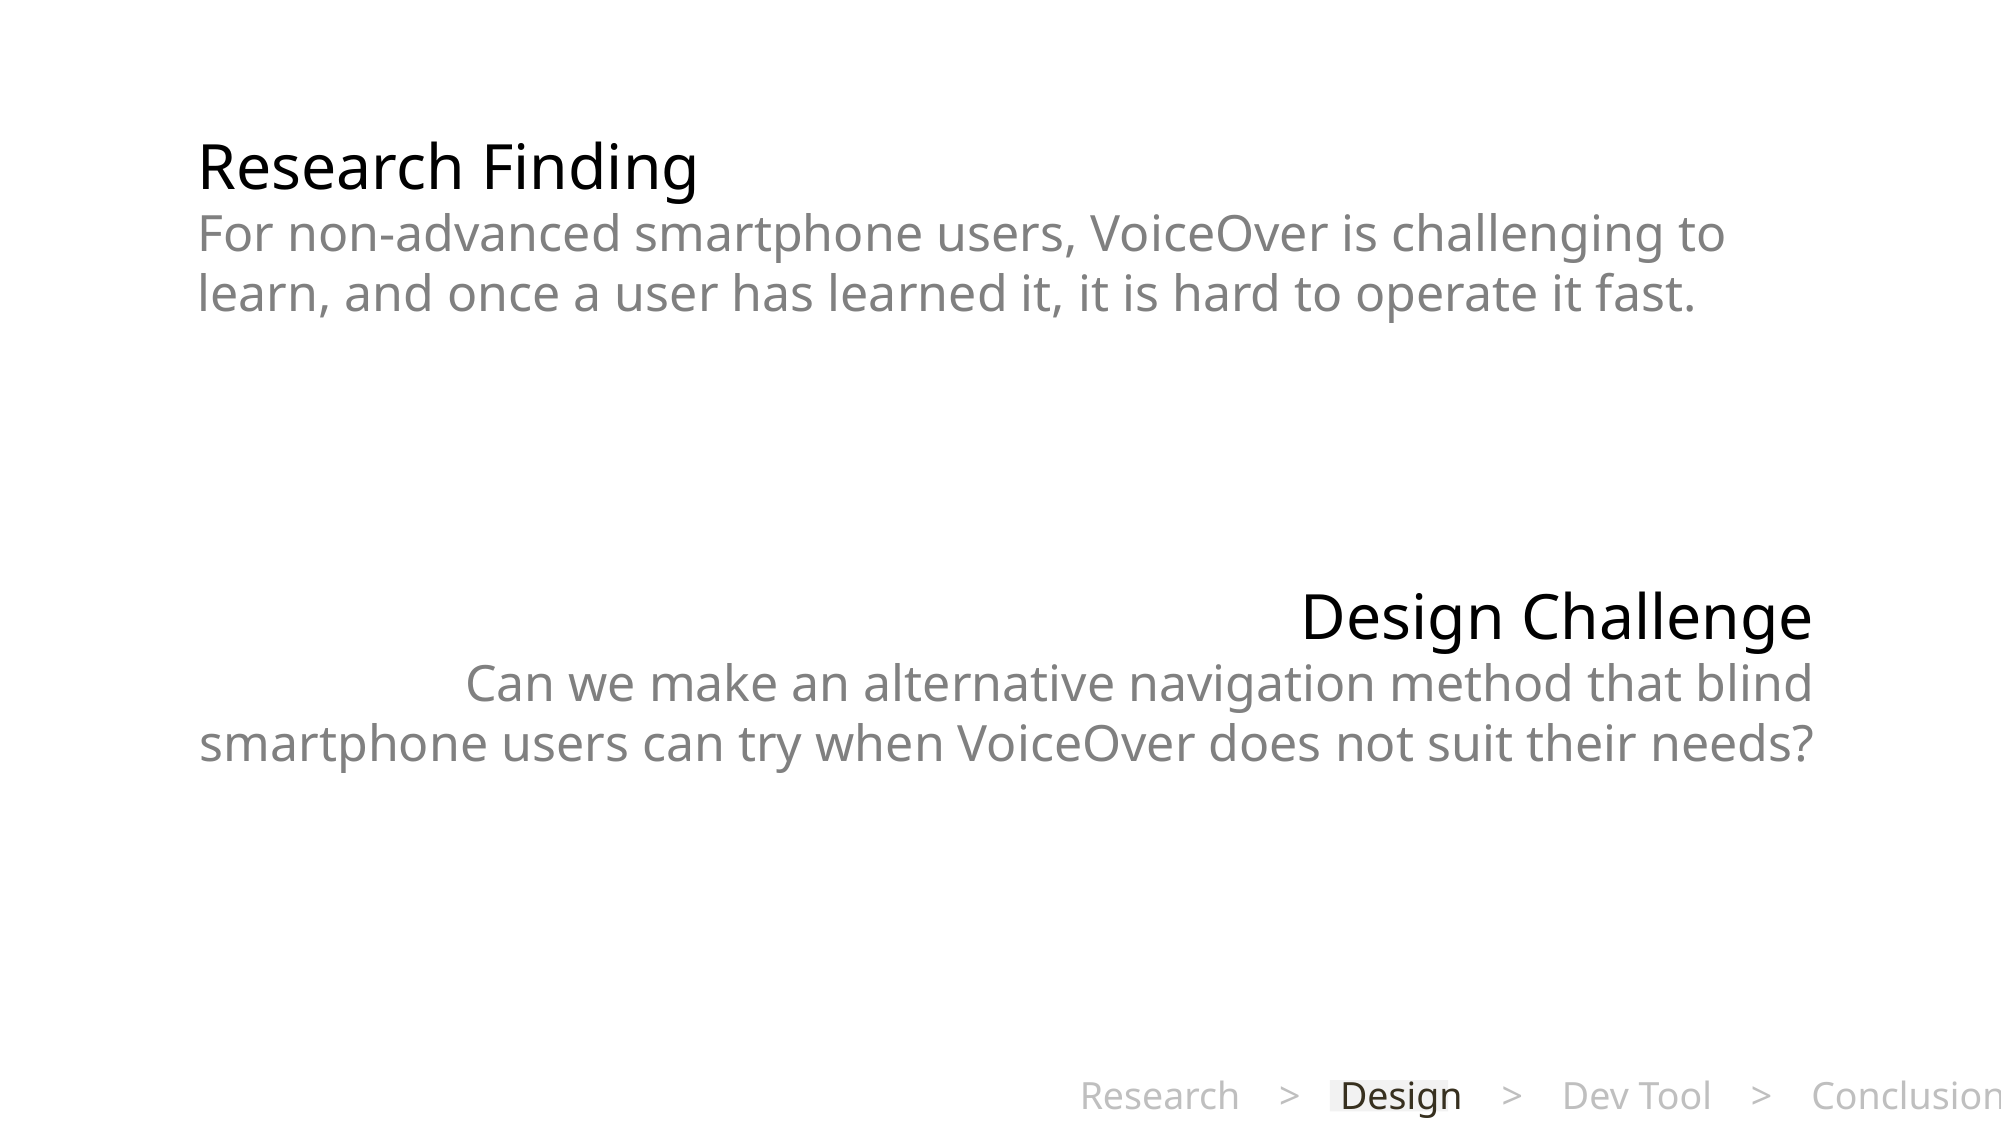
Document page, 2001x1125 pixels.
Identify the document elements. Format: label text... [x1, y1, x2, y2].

text_box Research Finding For non-advanced smartphone users, VoiceOver is challenging to learn, and once a user has learned it, it is hard to operate it fast. Design Challenge Can we make an alternative navigation method that blind smartphone users can try when VoiceOver does not suit their needs? [182, 119, 1830, 779]
